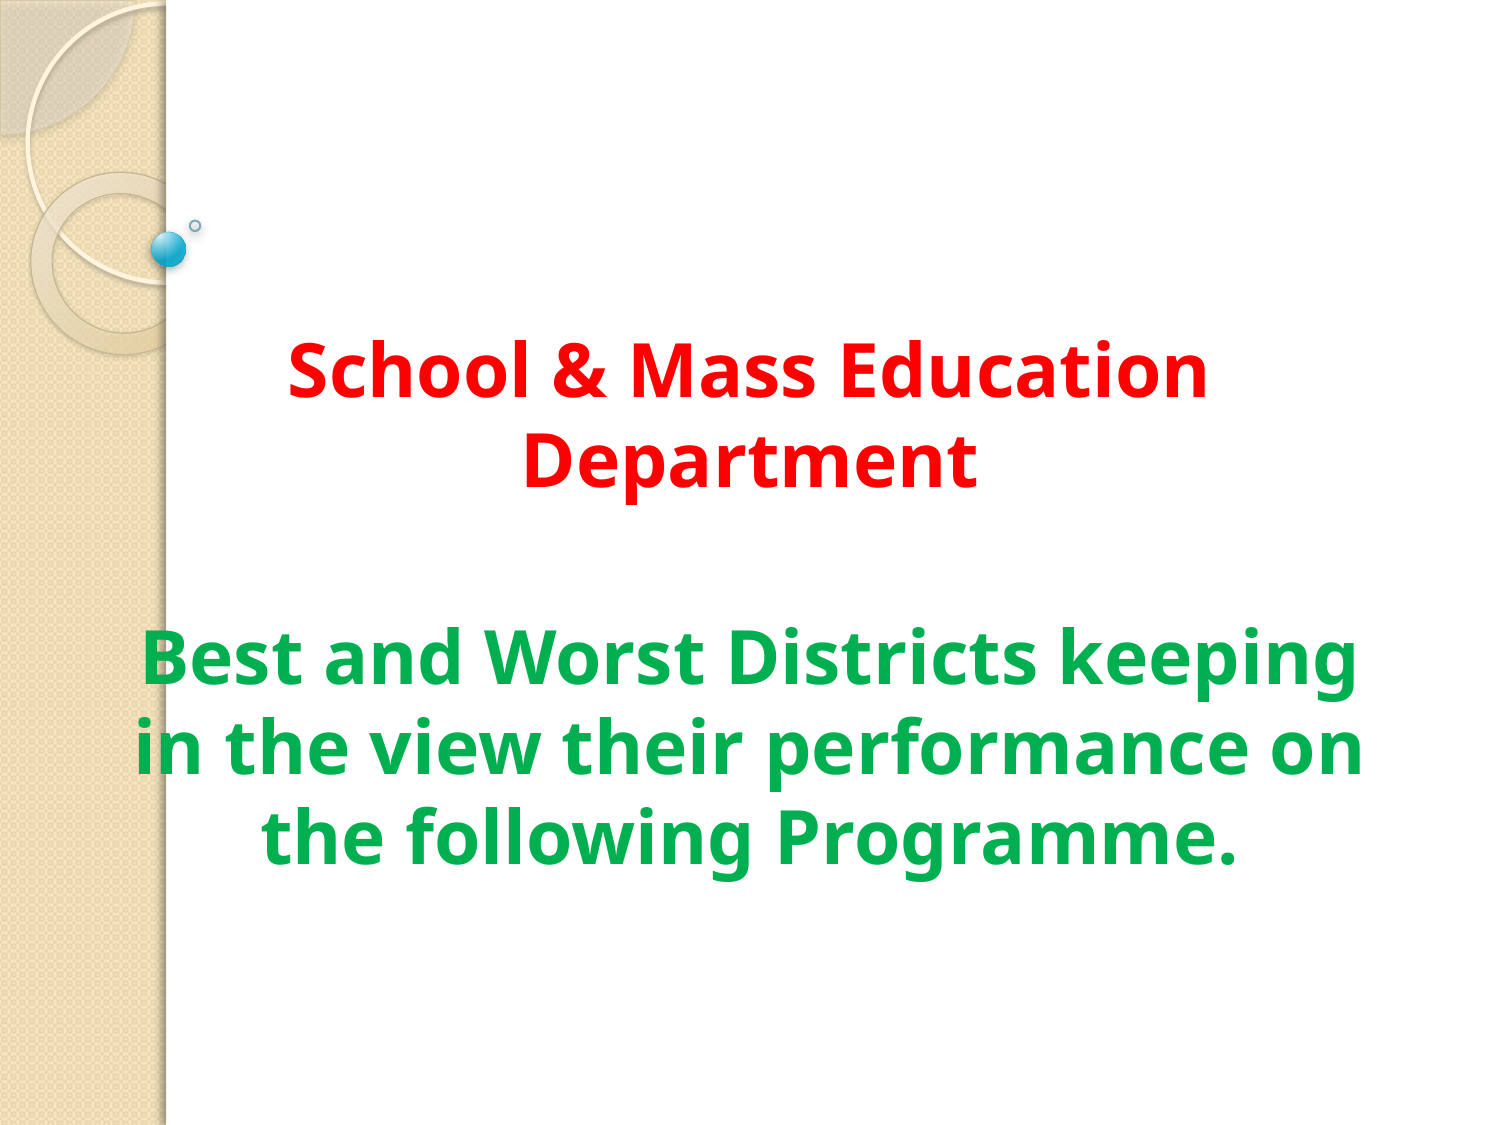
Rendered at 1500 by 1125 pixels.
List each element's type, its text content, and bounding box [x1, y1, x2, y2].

title School & Mass Education Department Best and Worst Districts keeping in the view their performance on the following Programme. [112, 87, 1388, 888]
